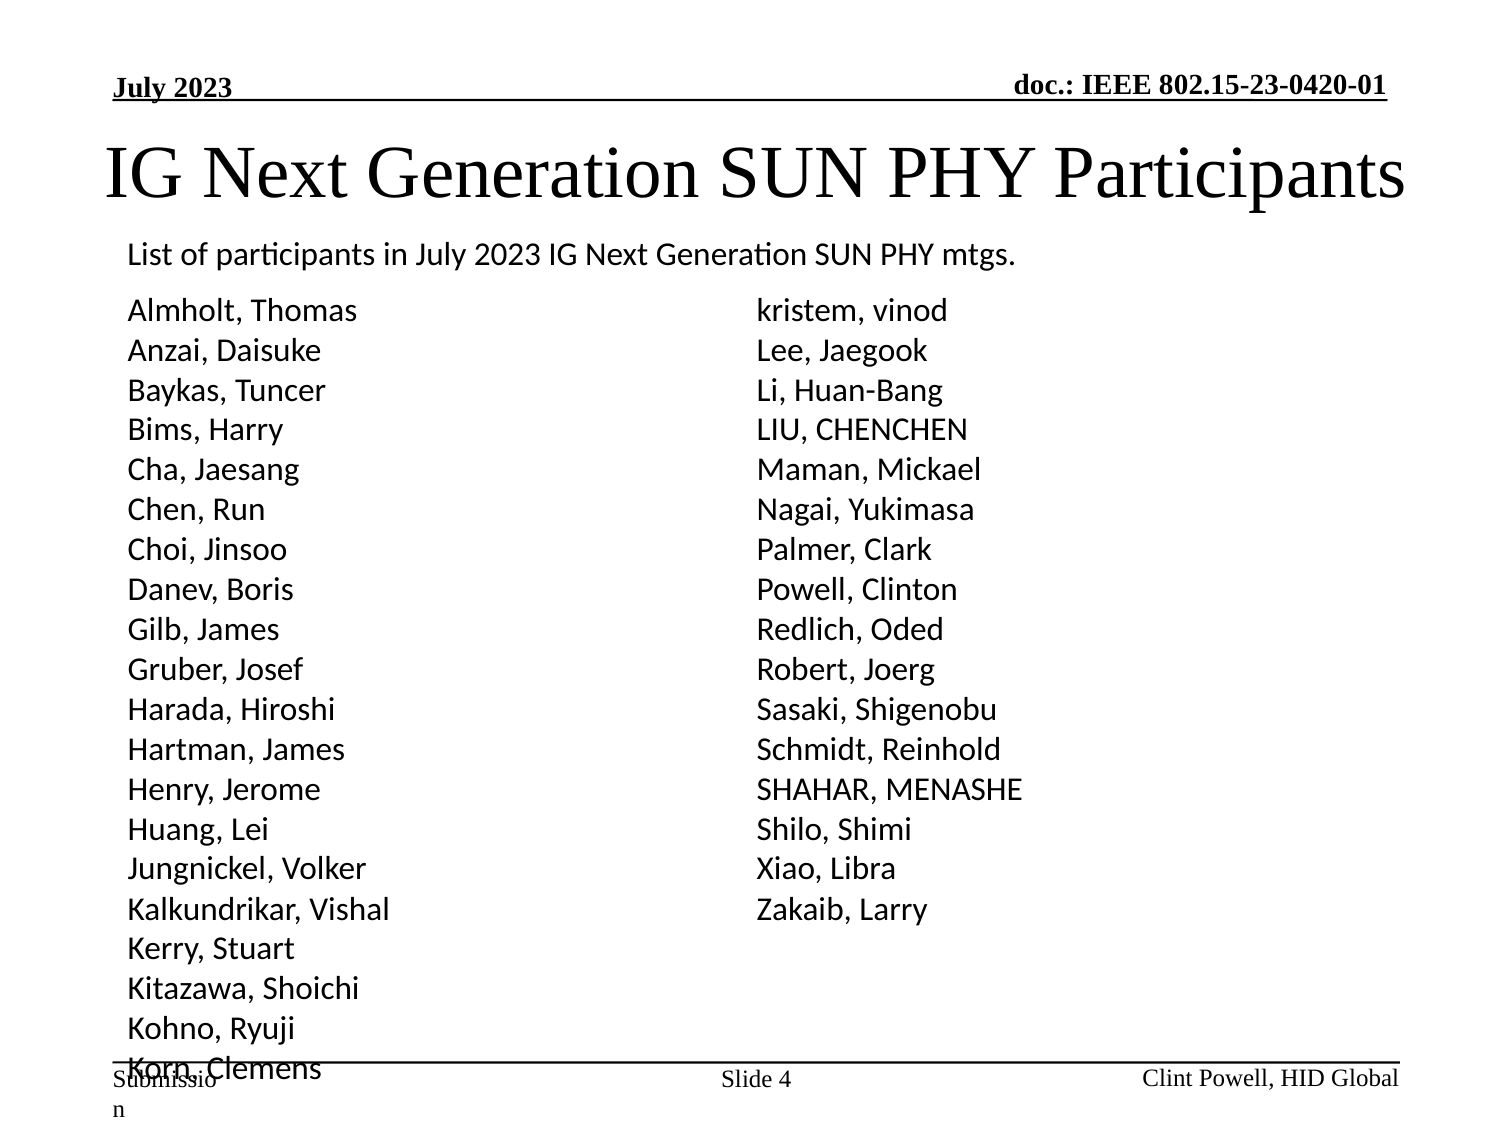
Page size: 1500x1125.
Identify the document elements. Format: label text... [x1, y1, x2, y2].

text_box IG Next Generation SUN PHY Participants [81, 79, 1432, 255]
text_box List of participants in July 2023 IG Next Generation SUN PHY mtgs. [112, 224, 1400, 280]
text_box Almholt, Thomas Anzai, Daisuke Baykas, Tuncer Bims, Harry Cha, Jaesang Chen, Run Choi, Jinsoo Danev, Boris Gilb, James Gruber, Josef Harada, Hiroshi Hartman, James Henry, Jerome Huang, Lei Jungnickel, Volker Kalkundrikar, Vishal Kerry, Stuart Kitazawa, Shoichi Kohno, Ryuji Korn, Clemens kristem, vinod Lee, Jaegook Li, Huan-Bang LIU, CHENCHEN Maman, Mickael Nagai, Yukimasa Palmer, Clark Powell, Clinton Redlich, Oded Robert, Joerg Sasaki, Shigenobu Schmidt, Reinhold SHAHAR, MENASHE Shilo, Shimi Xiao, Libra Zakaib, Larry [112, 280, 1401, 1105]
